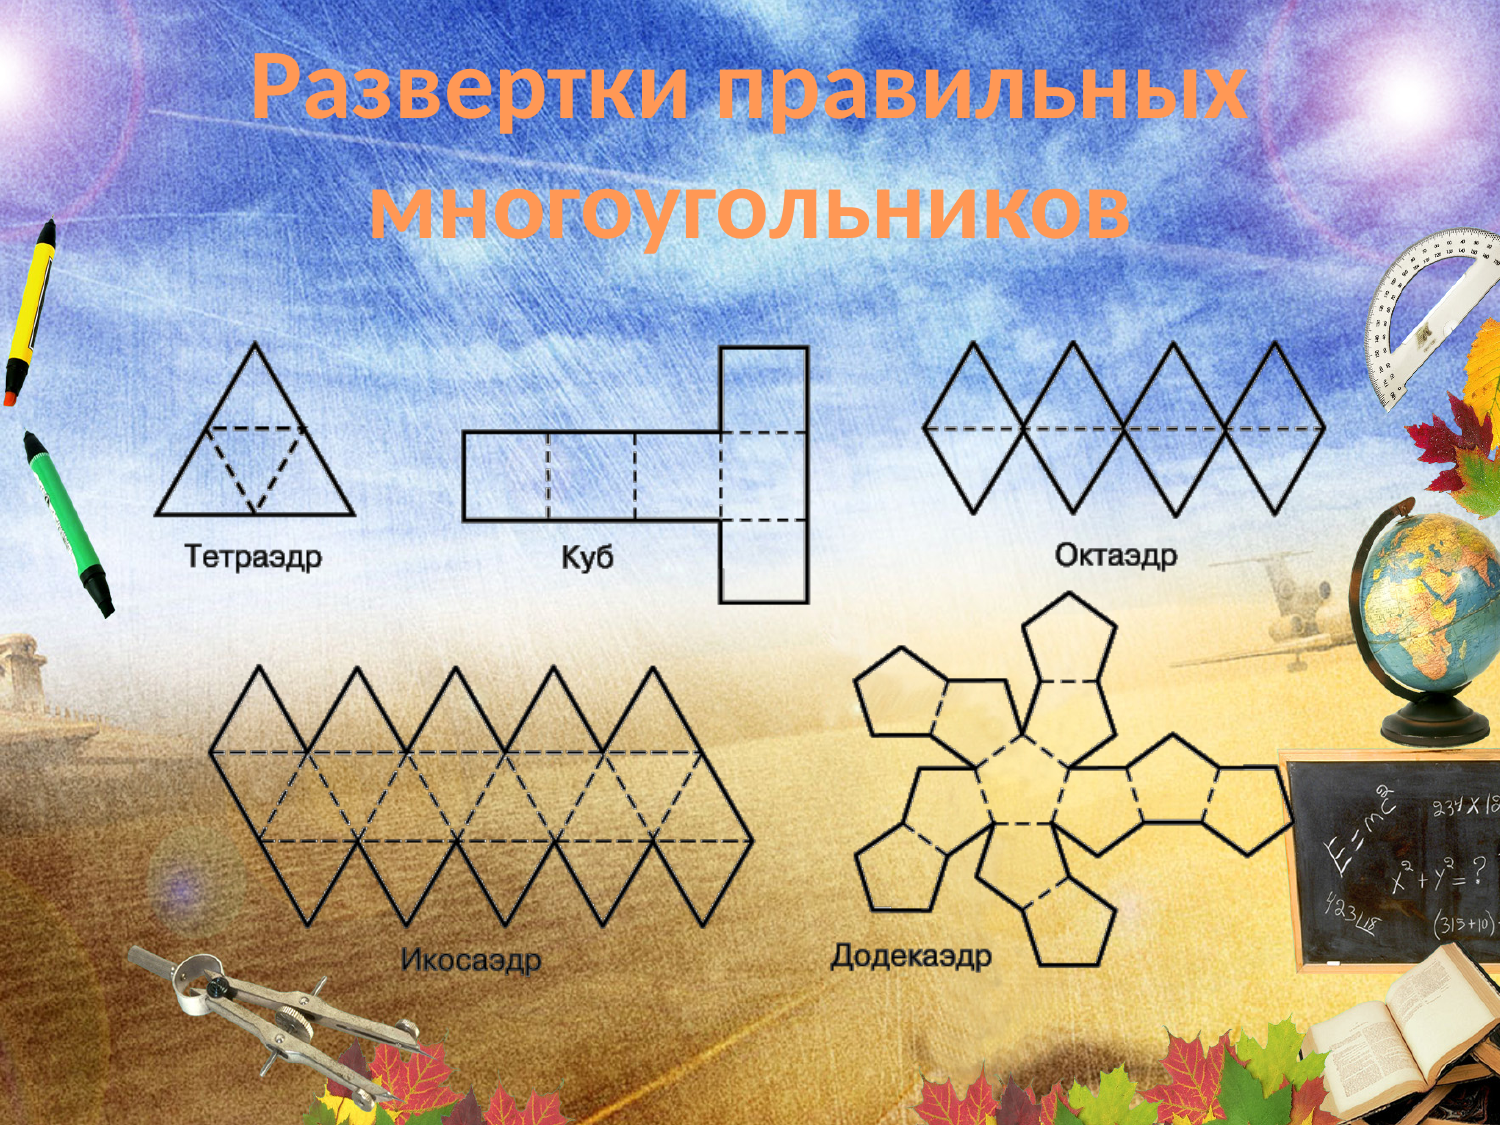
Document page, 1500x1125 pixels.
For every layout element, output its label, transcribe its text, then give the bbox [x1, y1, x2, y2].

title Развертки правильных многоугольников [75, 45, 1425, 233]
picture [0, 0, 1500, 1125]
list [152, 339, 1328, 979]
